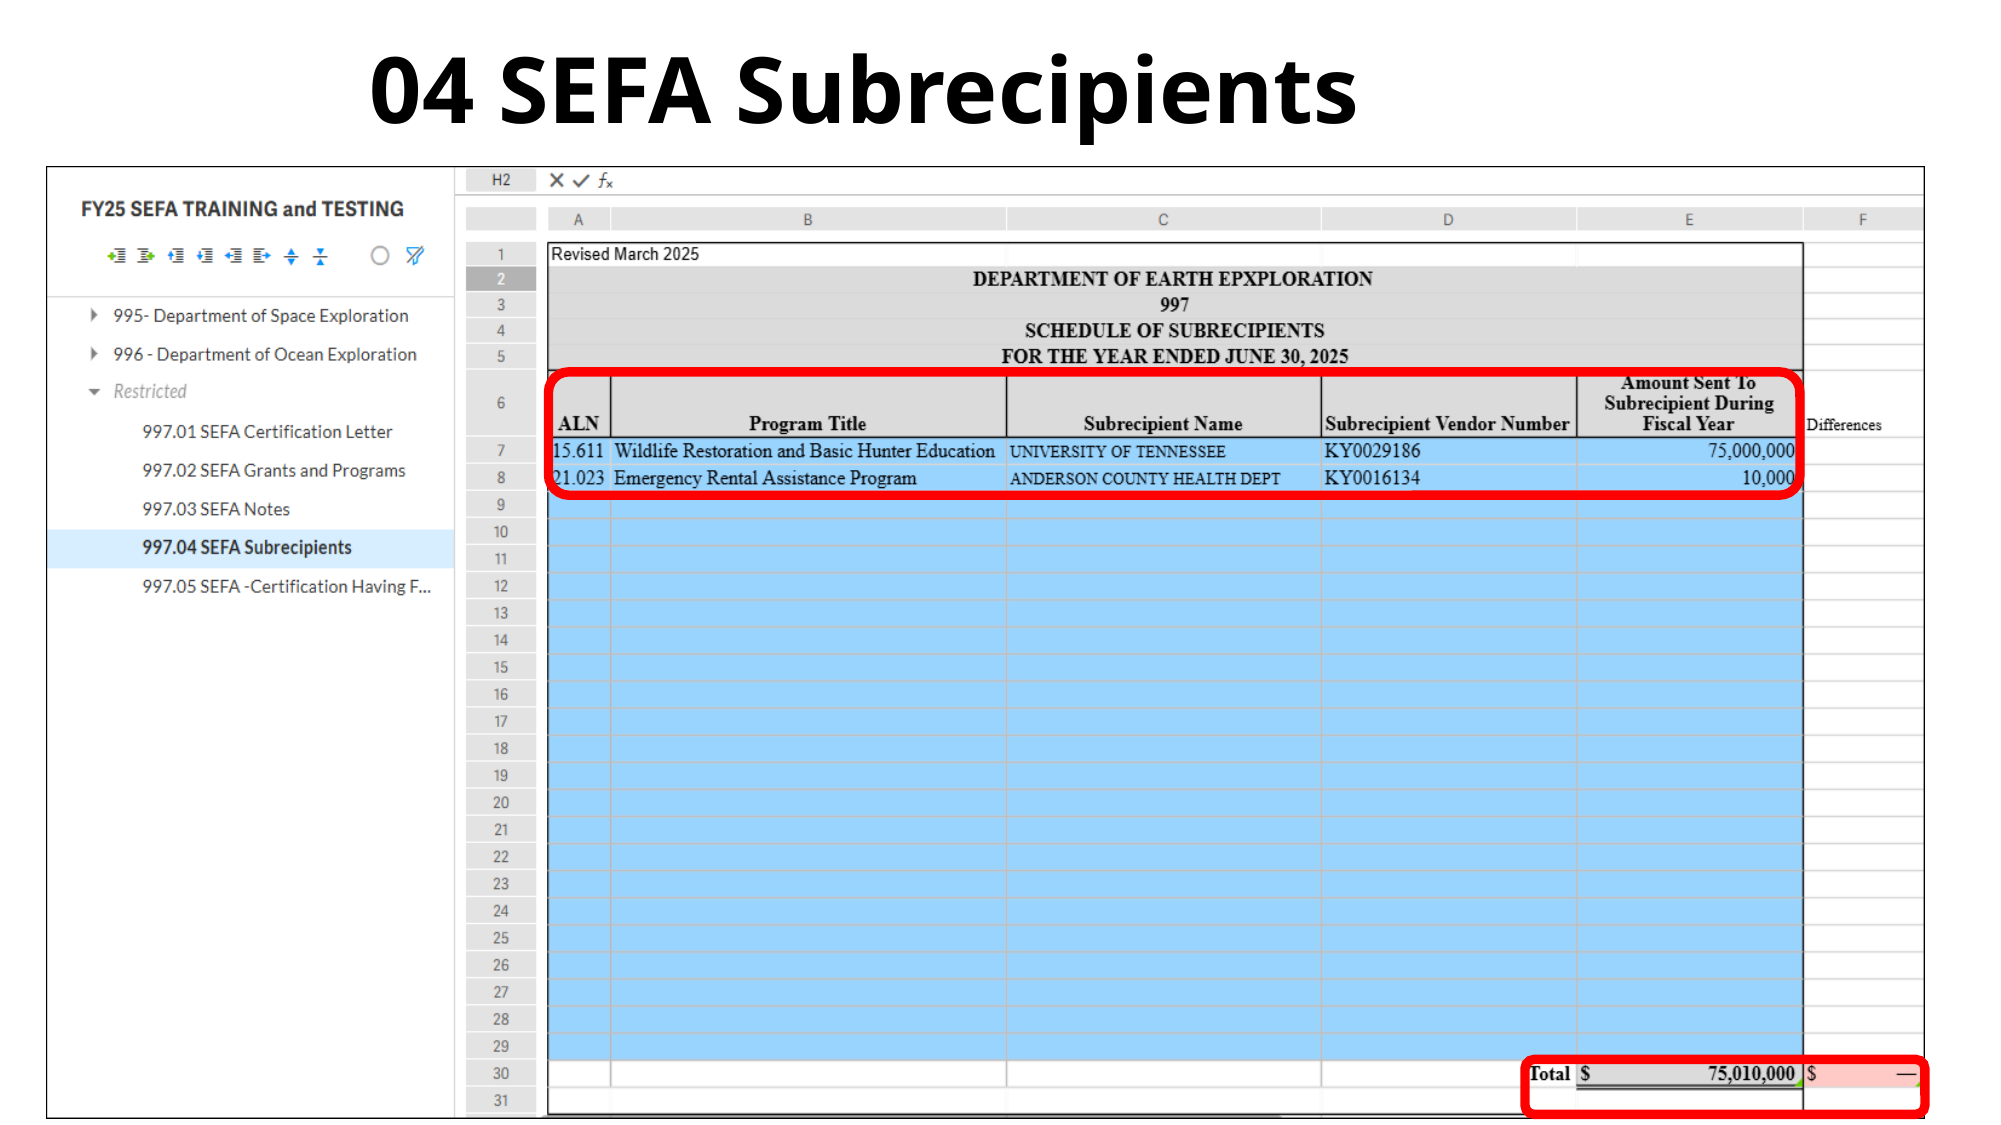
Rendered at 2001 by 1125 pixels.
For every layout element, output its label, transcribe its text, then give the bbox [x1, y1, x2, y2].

picture [46, 166, 1926, 1120]
text_box 04 SEFA Subrecipients [331, 24, 1399, 150]
